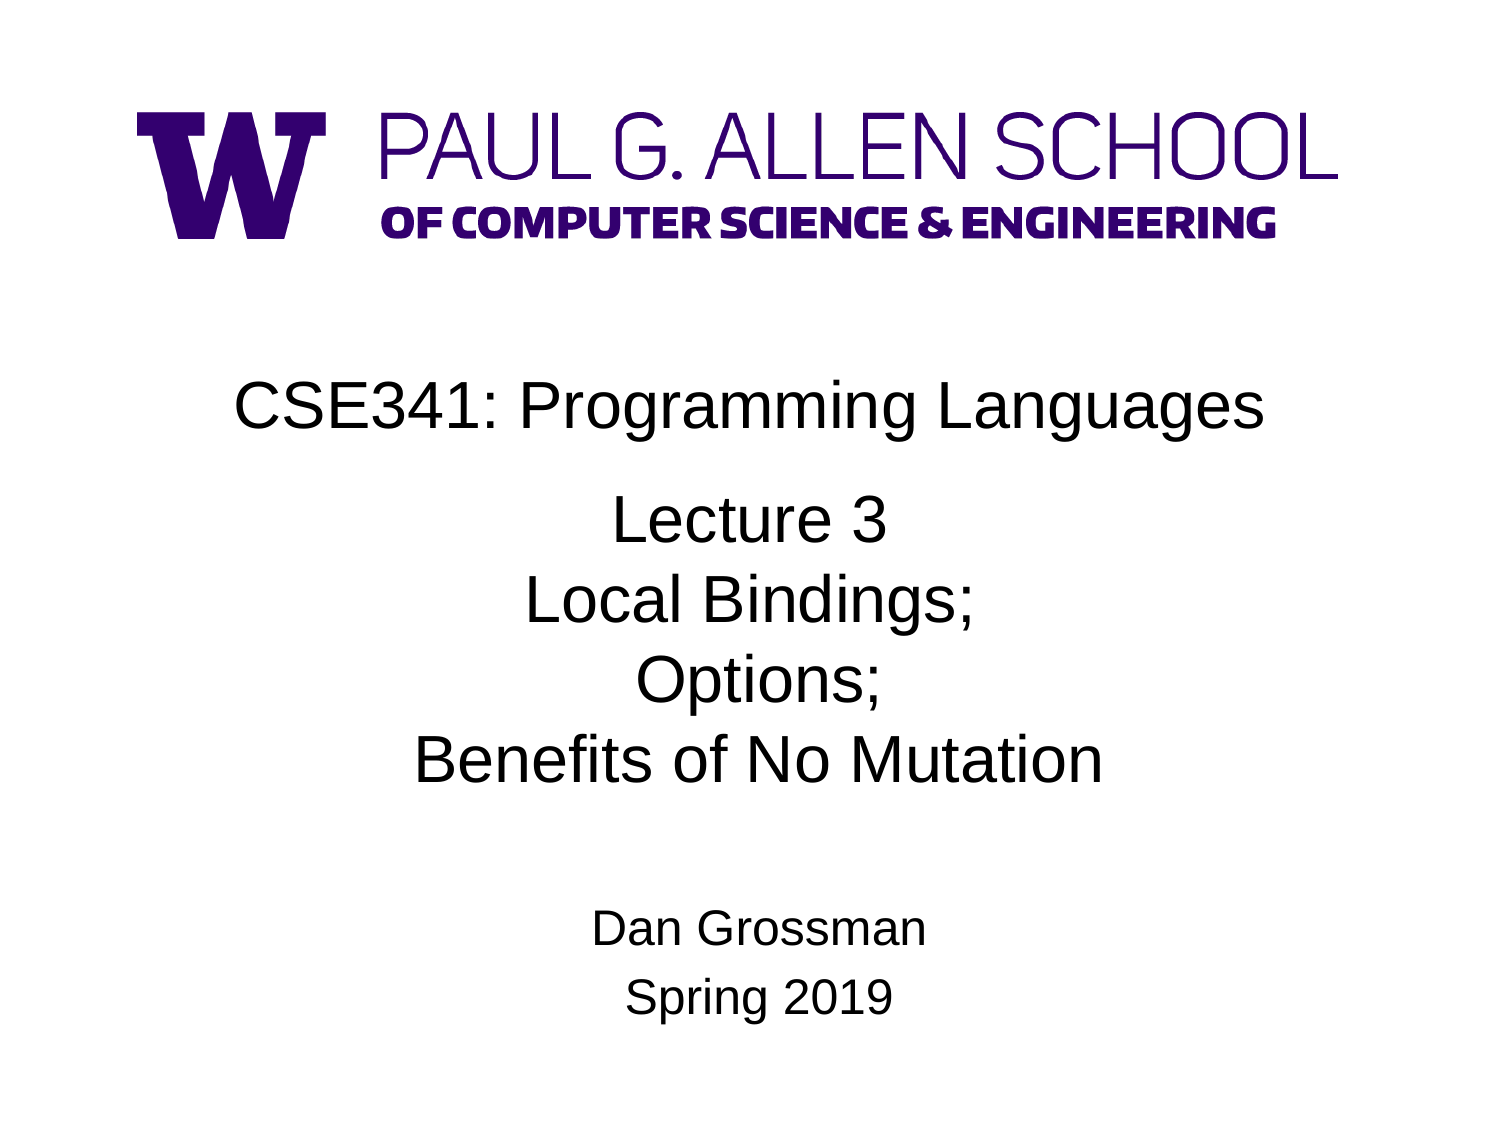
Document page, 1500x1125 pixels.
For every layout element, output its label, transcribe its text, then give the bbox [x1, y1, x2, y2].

subtitle Dan Grossman Spring 2019 [215, 887, 1304, 1088]
title CSE341: Programming Languages Lecture 3 Local Bindings; Options; Benefits of No Mutation [112, 437, 1388, 801]
picture [137, 112, 1338, 240]
